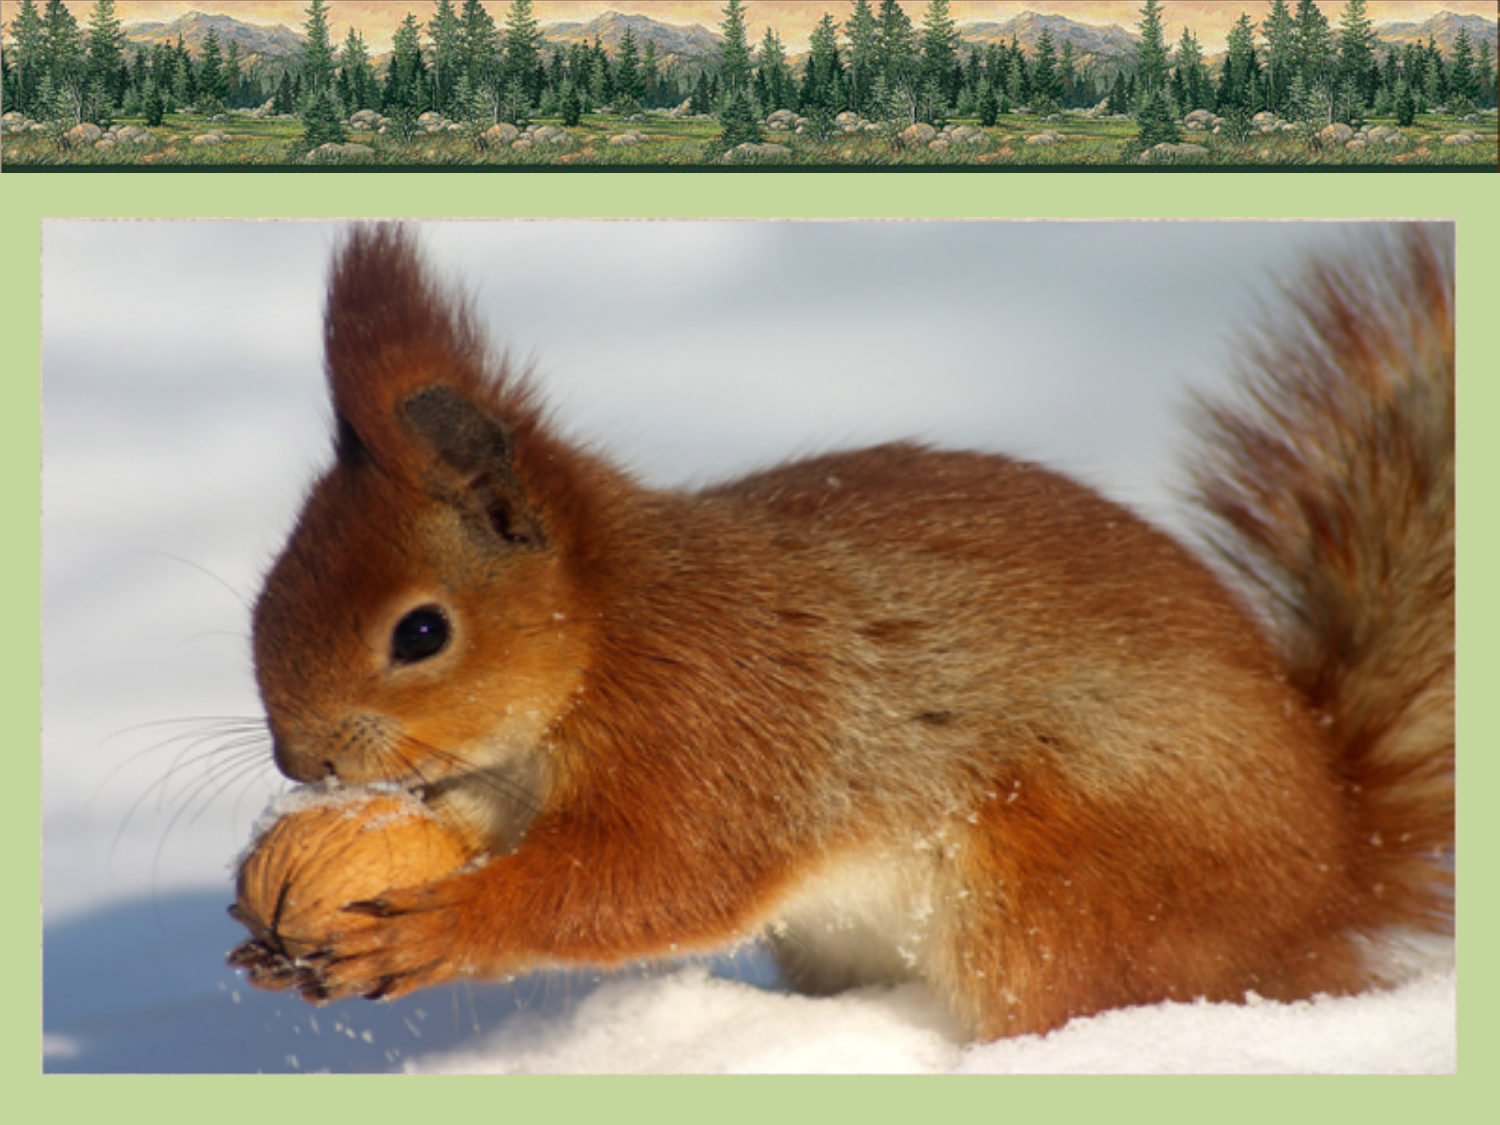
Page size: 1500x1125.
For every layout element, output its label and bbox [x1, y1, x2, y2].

picture [40, 216, 1458, 1075]
picture [0, 0, 1500, 173]
